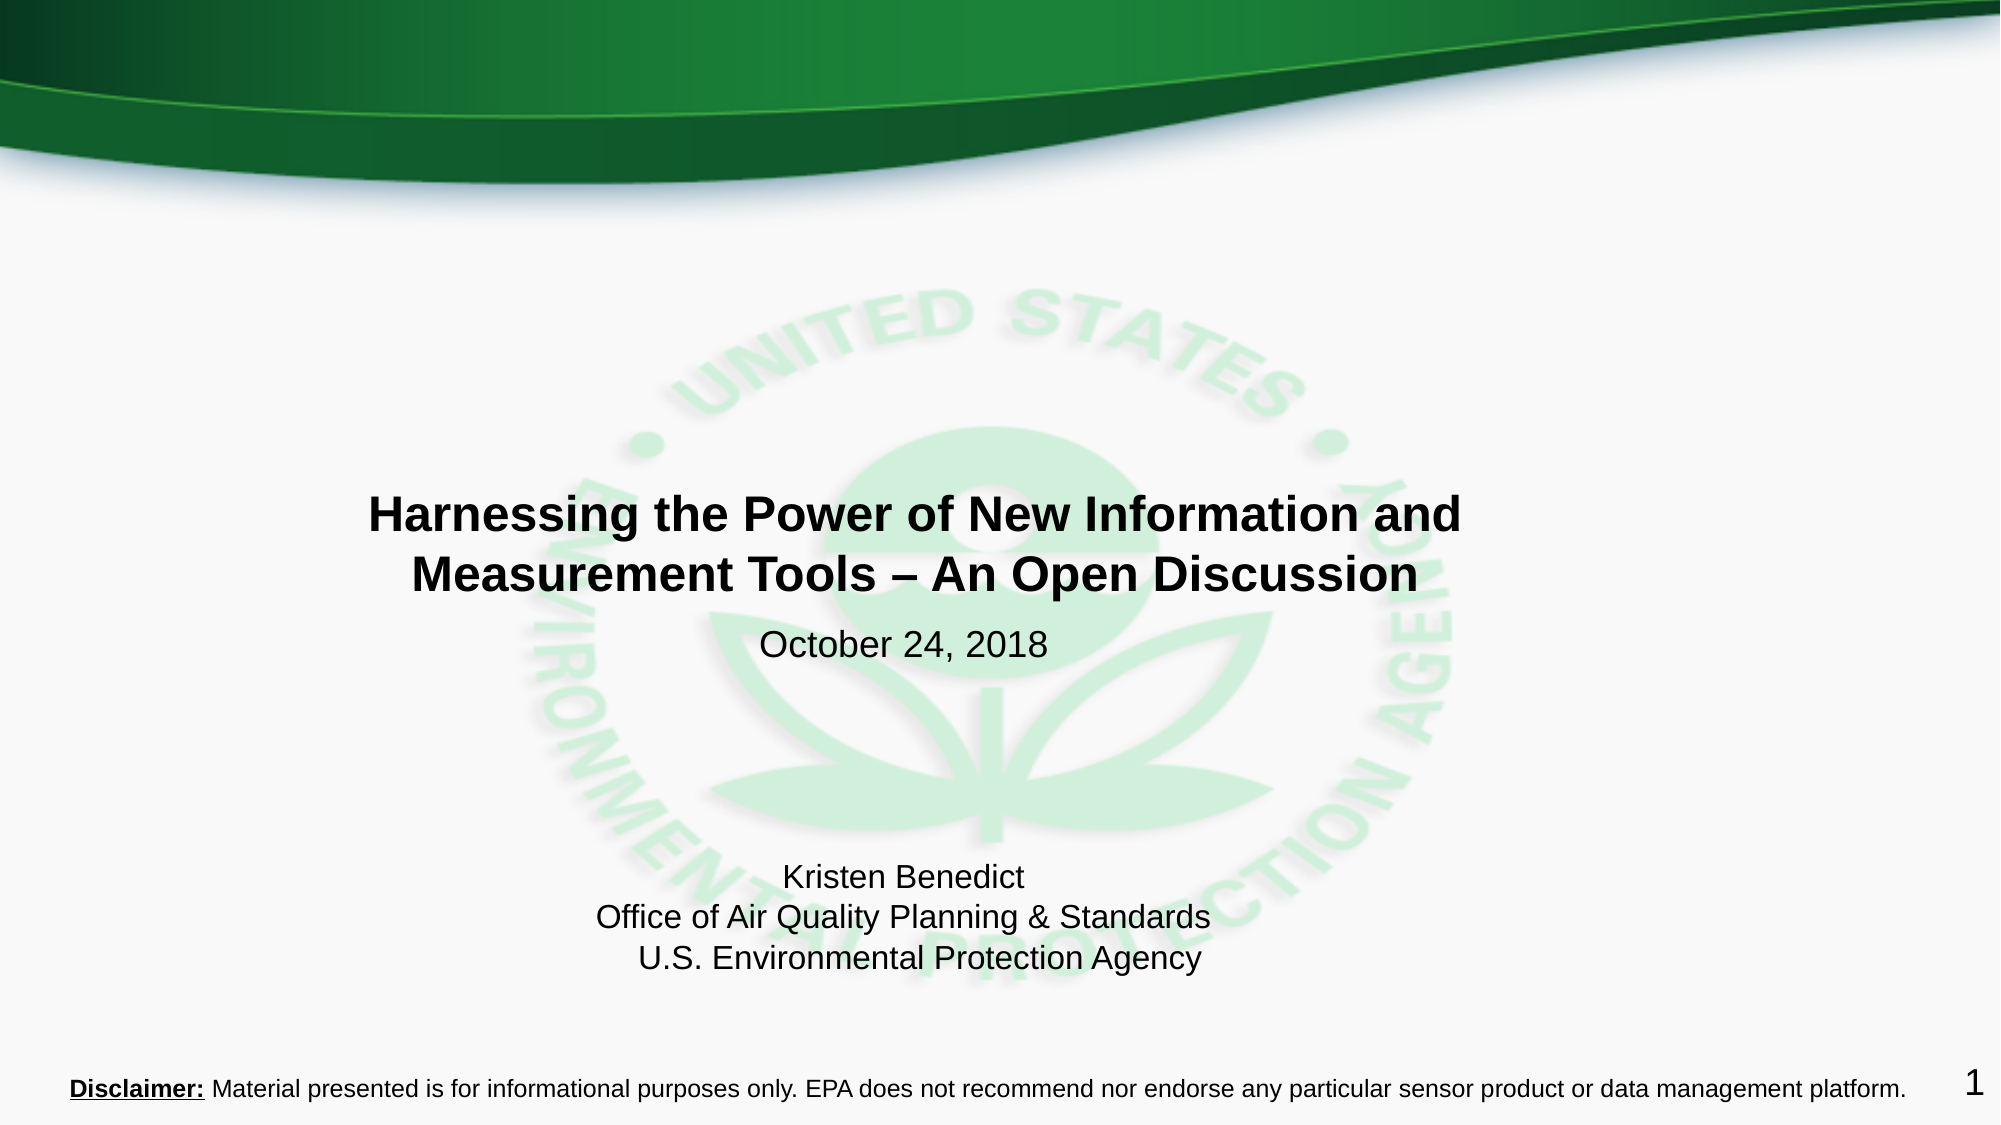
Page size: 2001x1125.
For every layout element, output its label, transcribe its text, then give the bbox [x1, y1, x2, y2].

slide_number 1 [1583, 1049, 2000, 1125]
title Harnessing the Power of New Information and Measurement Tools – An Open Discussion [263, 447, 1568, 636]
text_box Disclaimer: Material presented is for informational purposes only. EPA does not recommend nor endorse any particular sensor product or data management platform. [14, 1064, 1967, 1110]
text_box Kristen Benedict Office of Air Quality Planning & Standards [580, 847, 1227, 943]
text_box October 24, 2018 [744, 612, 1064, 672]
footer U.S. Environmental Protection Agency [623, 929, 1311, 1005]
picture [0, 0, 2000, 1125]
